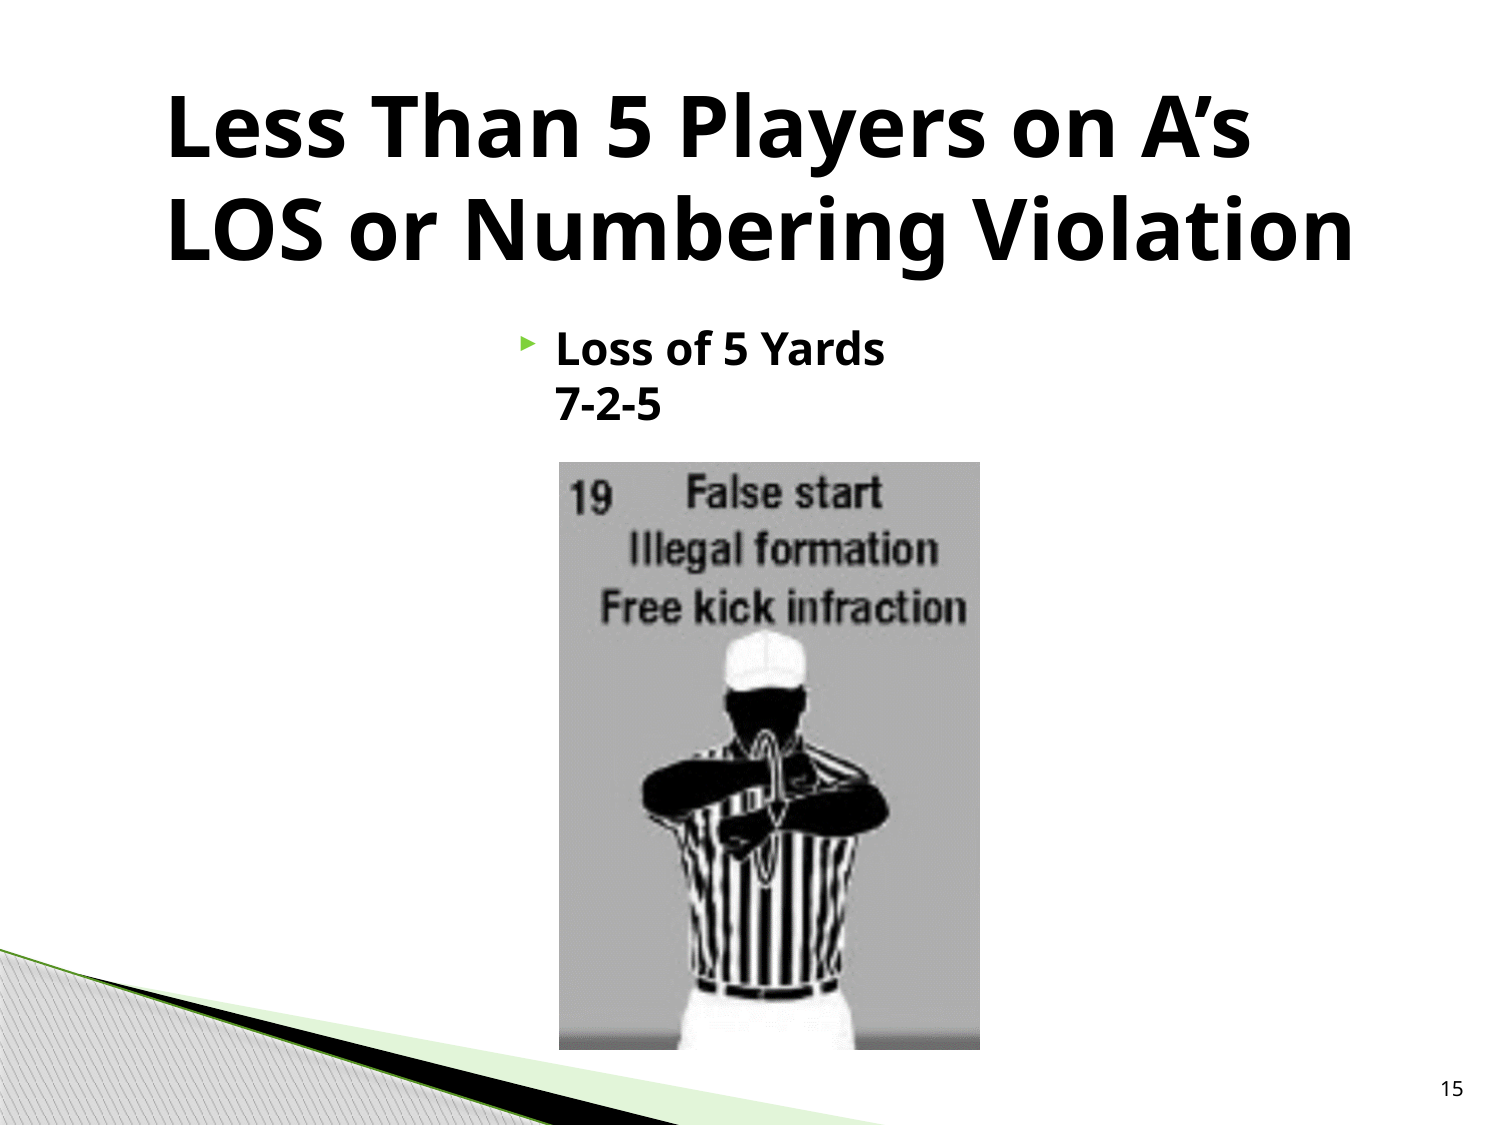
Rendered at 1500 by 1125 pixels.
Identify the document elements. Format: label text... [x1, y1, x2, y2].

slide_number 15 [1418, 1051, 1479, 1112]
list Loss of 5 Yards 7-2-5 [487, 313, 1004, 438]
title Less Than 5 Players on A’s LOS or Numbering Violation [149, 37, 1390, 313]
picture [559, 462, 980, 1051]
